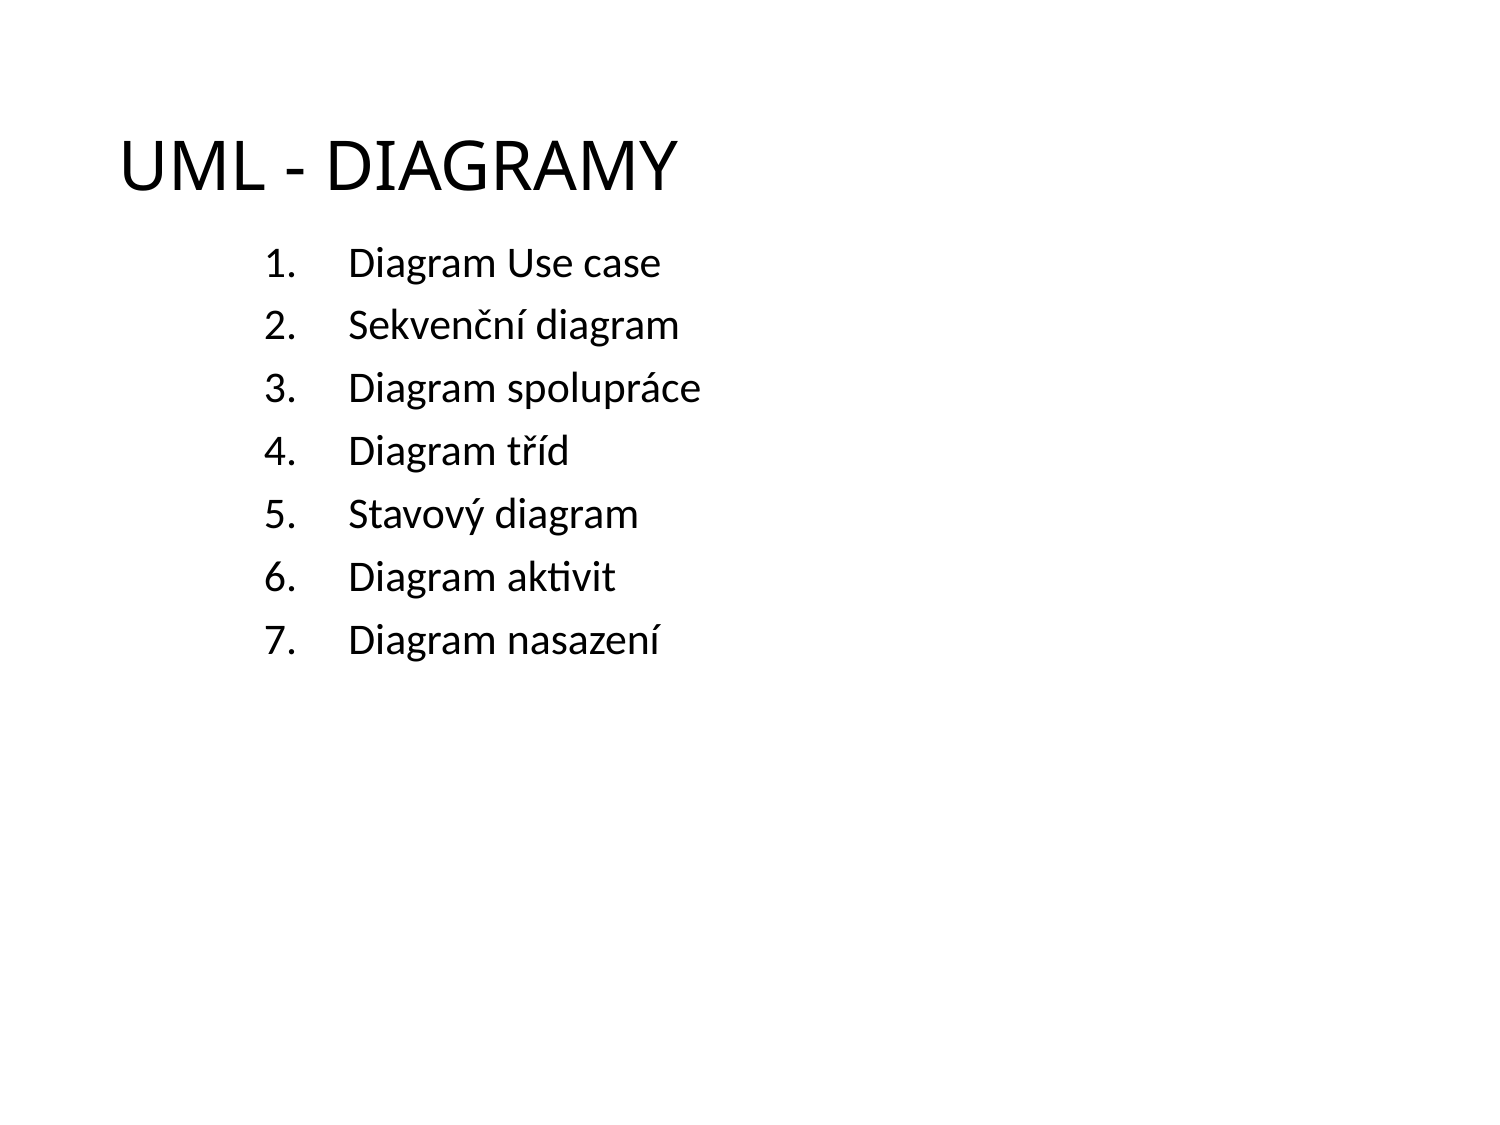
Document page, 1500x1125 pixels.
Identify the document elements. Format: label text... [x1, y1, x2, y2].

title UML - DIAGRAMY [103, 59, 1397, 278]
list Diagram Use case Sekvenční diagram Diagram spolupráce Diagram tříd Stavový diagram Diagram aktivit Diagram nasazení [235, 231, 1466, 1020]
